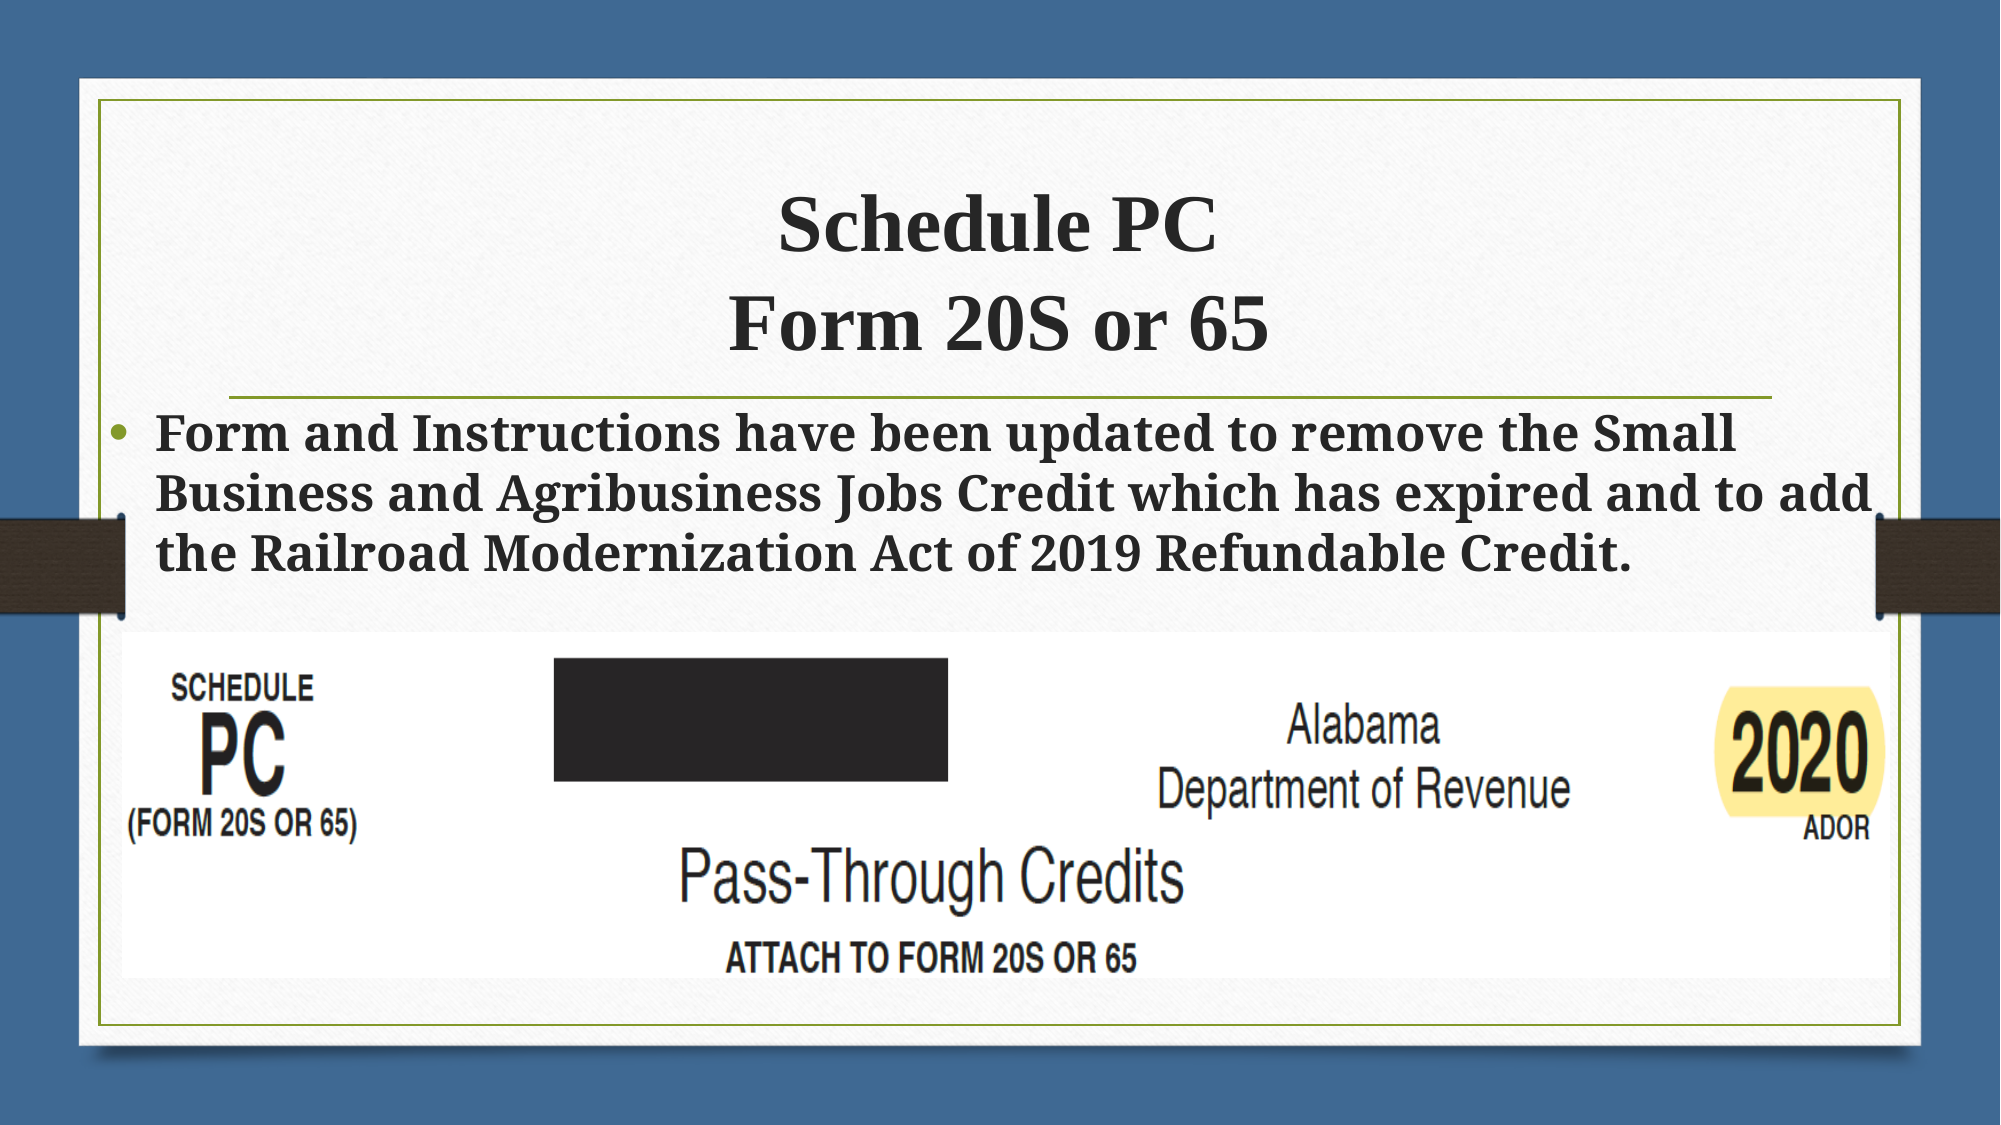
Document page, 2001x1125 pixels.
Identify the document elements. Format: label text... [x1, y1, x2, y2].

picture [0, 0, 2001, 1125]
title Schedule PC Form 20S or 65 [212, 161, 1788, 375]
list Form and Instructions have been updated to remove the Small Business and Agribusiness Jobs Credit which has expired and to add the Railroad Modernization Act of 2019 Refundable Credit. [93, 393, 1923, 961]
